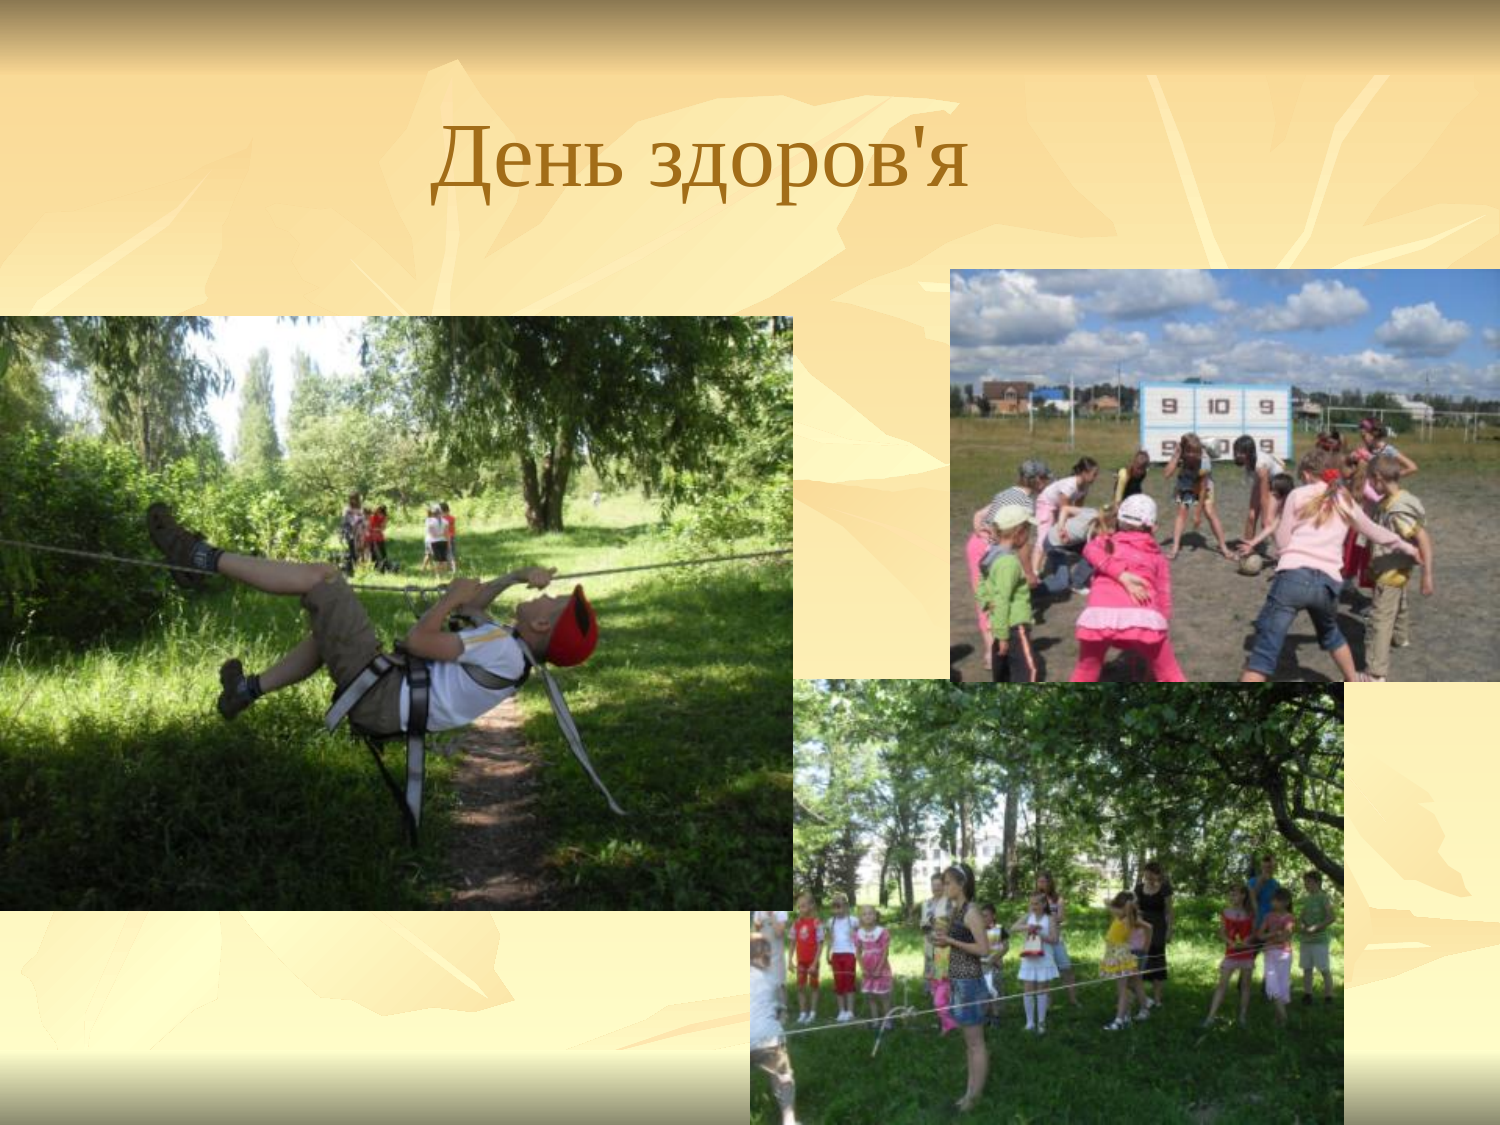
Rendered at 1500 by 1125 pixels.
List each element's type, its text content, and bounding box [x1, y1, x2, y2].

picture [0, 269, 1500, 1125]
title День здоров'я [24, 37, 1376, 263]
